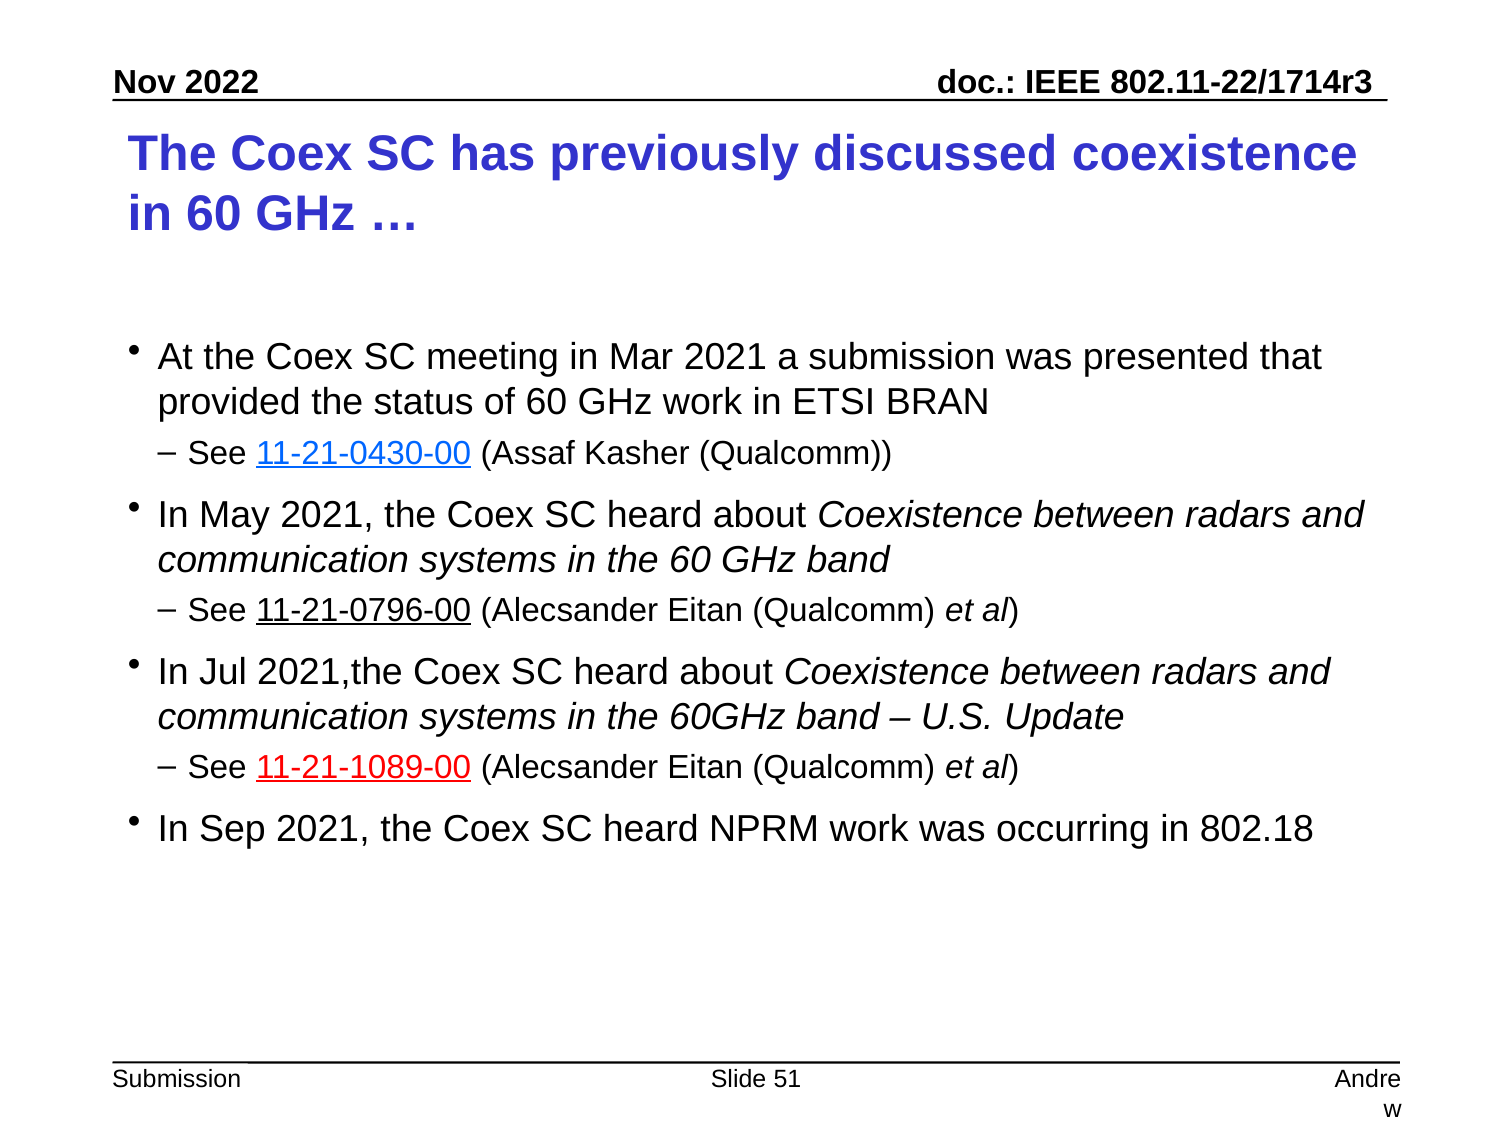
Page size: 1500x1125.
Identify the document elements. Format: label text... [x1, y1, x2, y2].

slide_number Slide 51 [709, 1061, 803, 1093]
list At the Coex SC meeting in Mar 2021 a submission was presented that provided the status of 60 GHz work in ETSI BRAN See 11-21-0430-00 (Assaf Kasher (Qualcomm)) In May 2021, the Coex SC heard about Coexistence between radars and communication systems in the 60 GHz band See 11-21-0796-00 (Alecsander Eitan (Qualcomm) et al) In Jul 2021,the Coex SC heard about Coexistence between radars and communication systems in the 60GHz band – U.S. Update See 11-21-1089-00 (Alecsander Eitan (Qualcomm) et al) In Sep 2021, the Coex SC heard NPRM work was occurring in 802.18 [112, 324, 1388, 1000]
title The Coex SC has previously discussed coexistence in 60 GHz … [112, 112, 1388, 288]
footer Andrew Myles, Cisco [1320, 1061, 1402, 1093]
